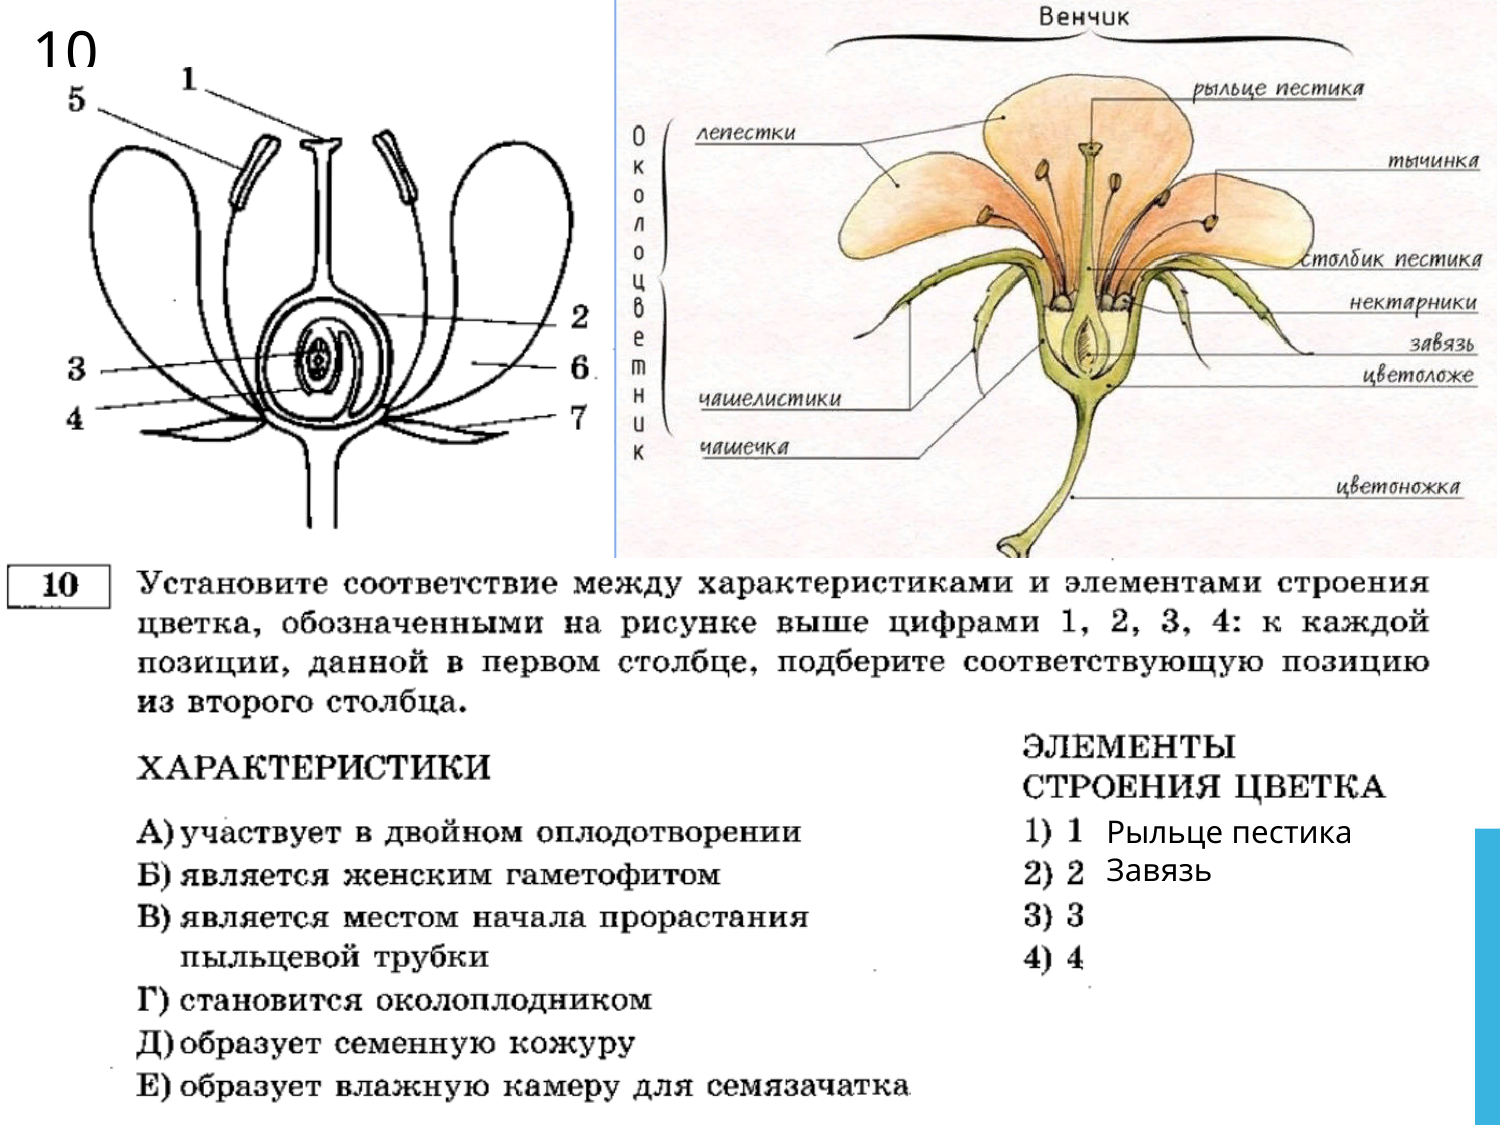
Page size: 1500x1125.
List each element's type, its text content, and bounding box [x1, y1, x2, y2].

picture [0, 0, 1498, 1125]
title 10 [17, 5, 609, 95]
